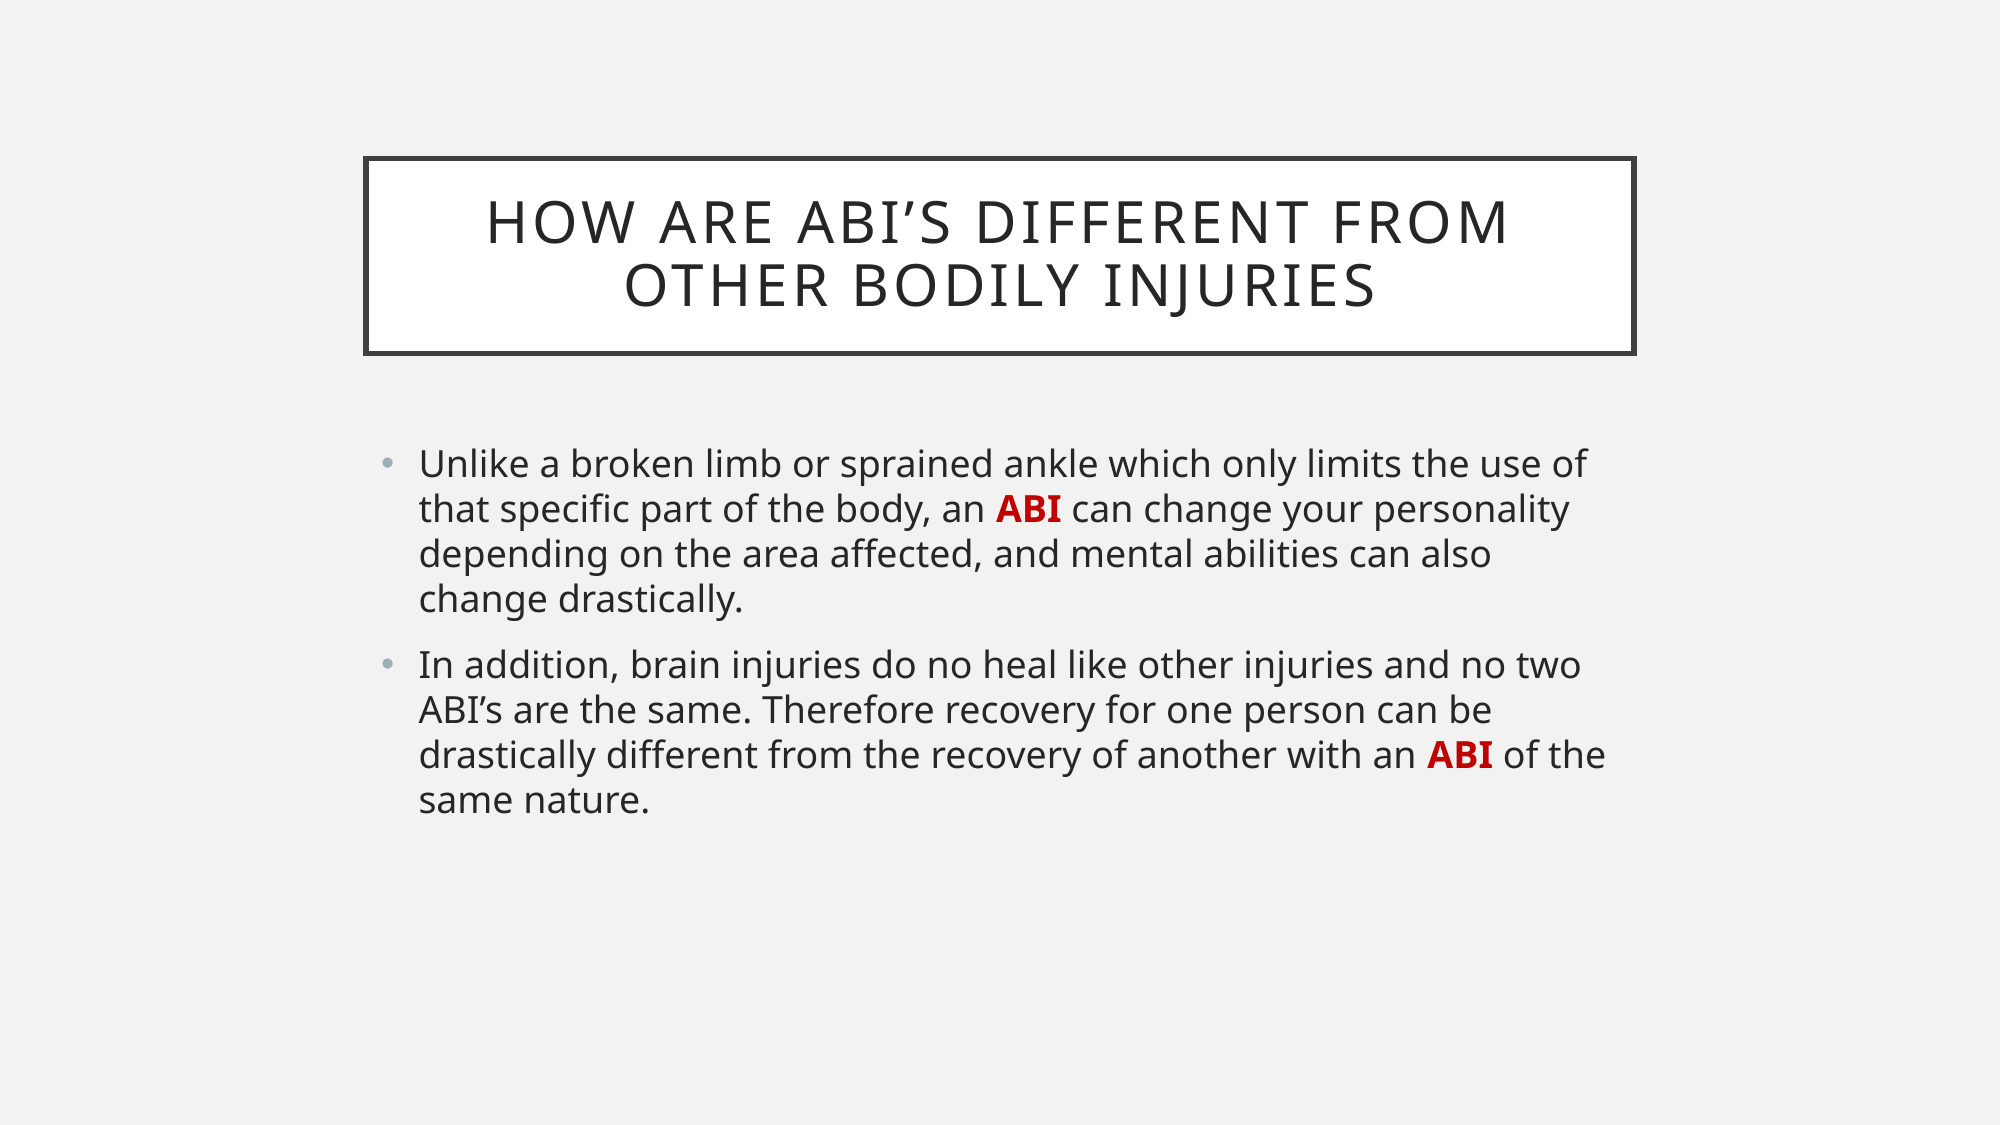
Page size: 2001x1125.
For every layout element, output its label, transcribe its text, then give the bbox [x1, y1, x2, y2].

list Unlike a broken limb or sprained ankle which only limits the use of that specific part of the body, an ABI can change your personality depending on the area affected, and mental abilities can also change drastically. In addition, brain injuries do no heal like other injuries and no two ABI’s are the same. Therefore recovery for one person can be drastically different from the recovery of another with an ABI of the same nature. [366, 432, 1634, 942]
title How are ABI’s different from other bodily injuries [363, 156, 1637, 356]
